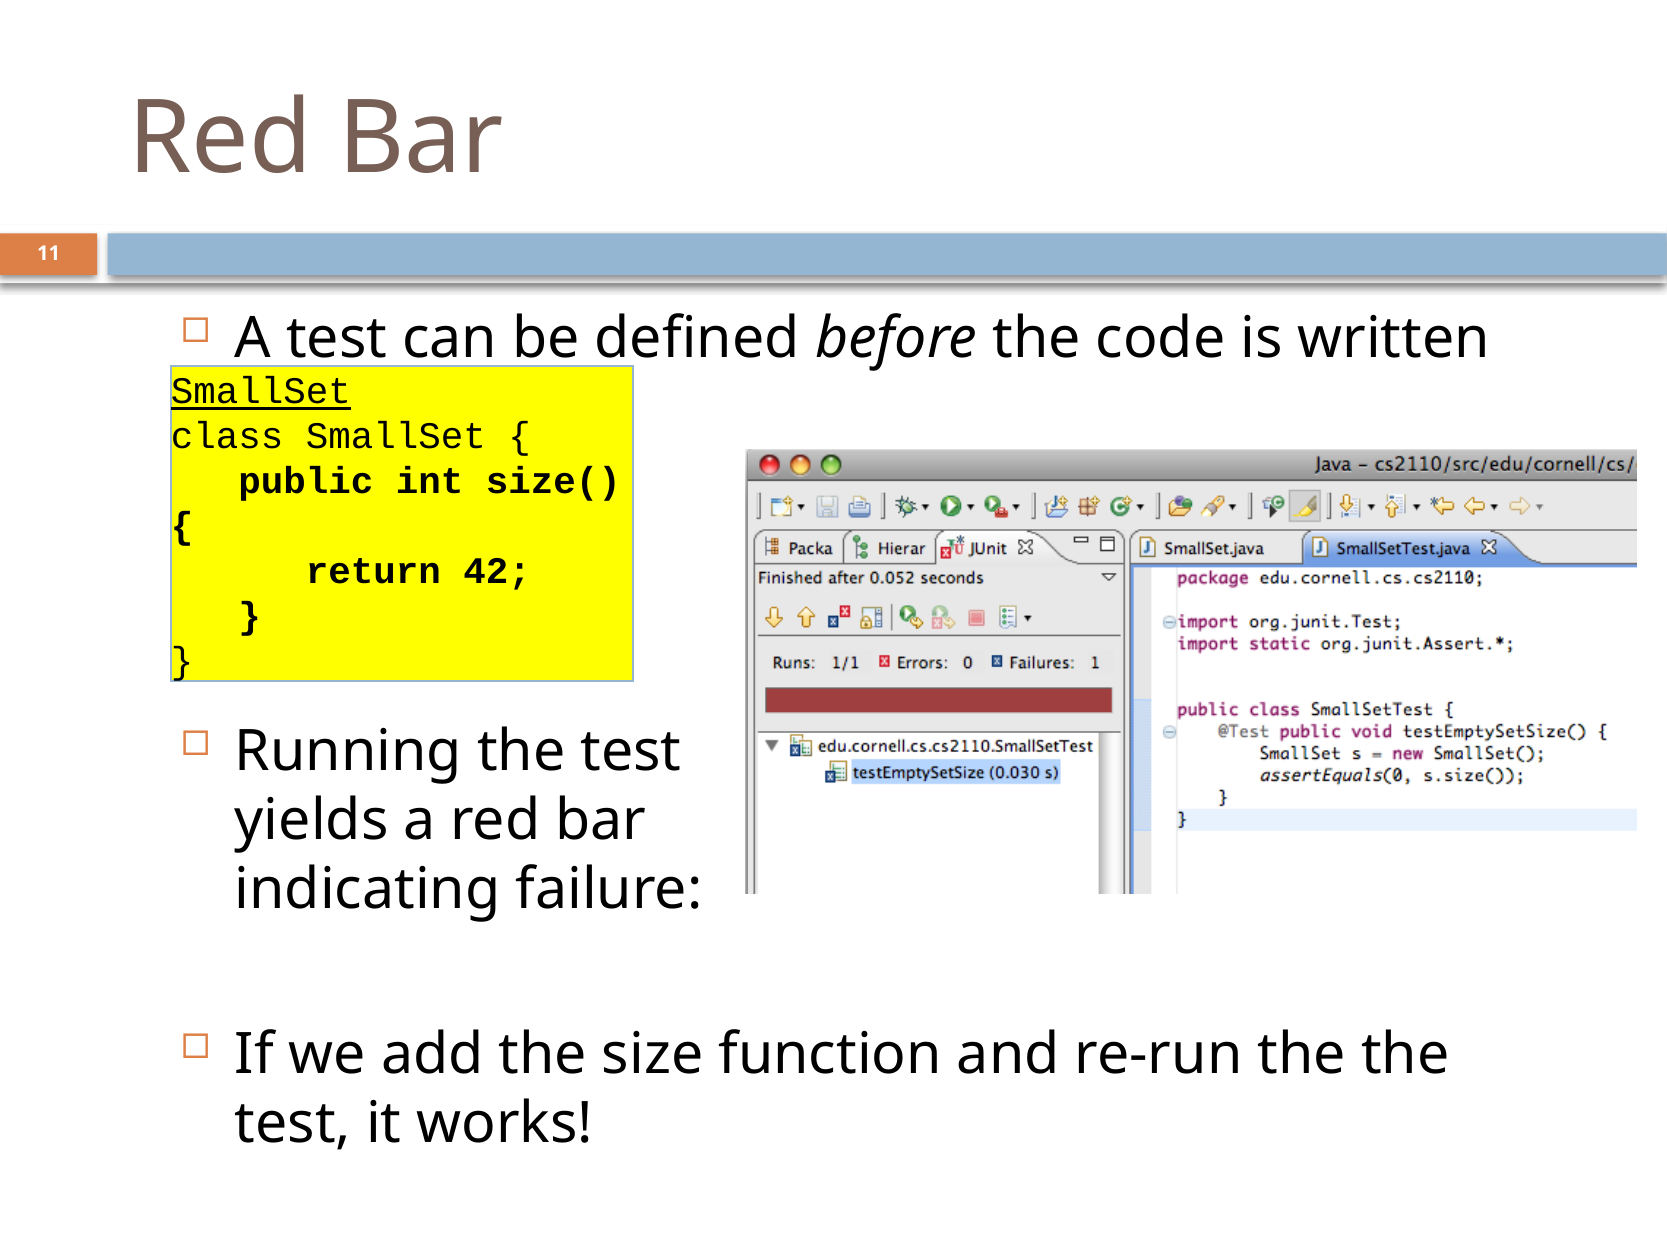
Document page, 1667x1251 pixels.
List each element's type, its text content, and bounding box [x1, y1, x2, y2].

picture [745, 449, 1637, 894]
text_box SmallSet class SmallSet { public int size() { return 42; } } [170, 366, 634, 682]
list A test can be defined before the code is written Running the test yields a red bar indicating failure: If we add the size function and re-run the the test, it works! [111, 291, 1598, 1163]
title Red Bar [111, 41, 1598, 223]
slide_number 11 [0, 231, 98, 277]
